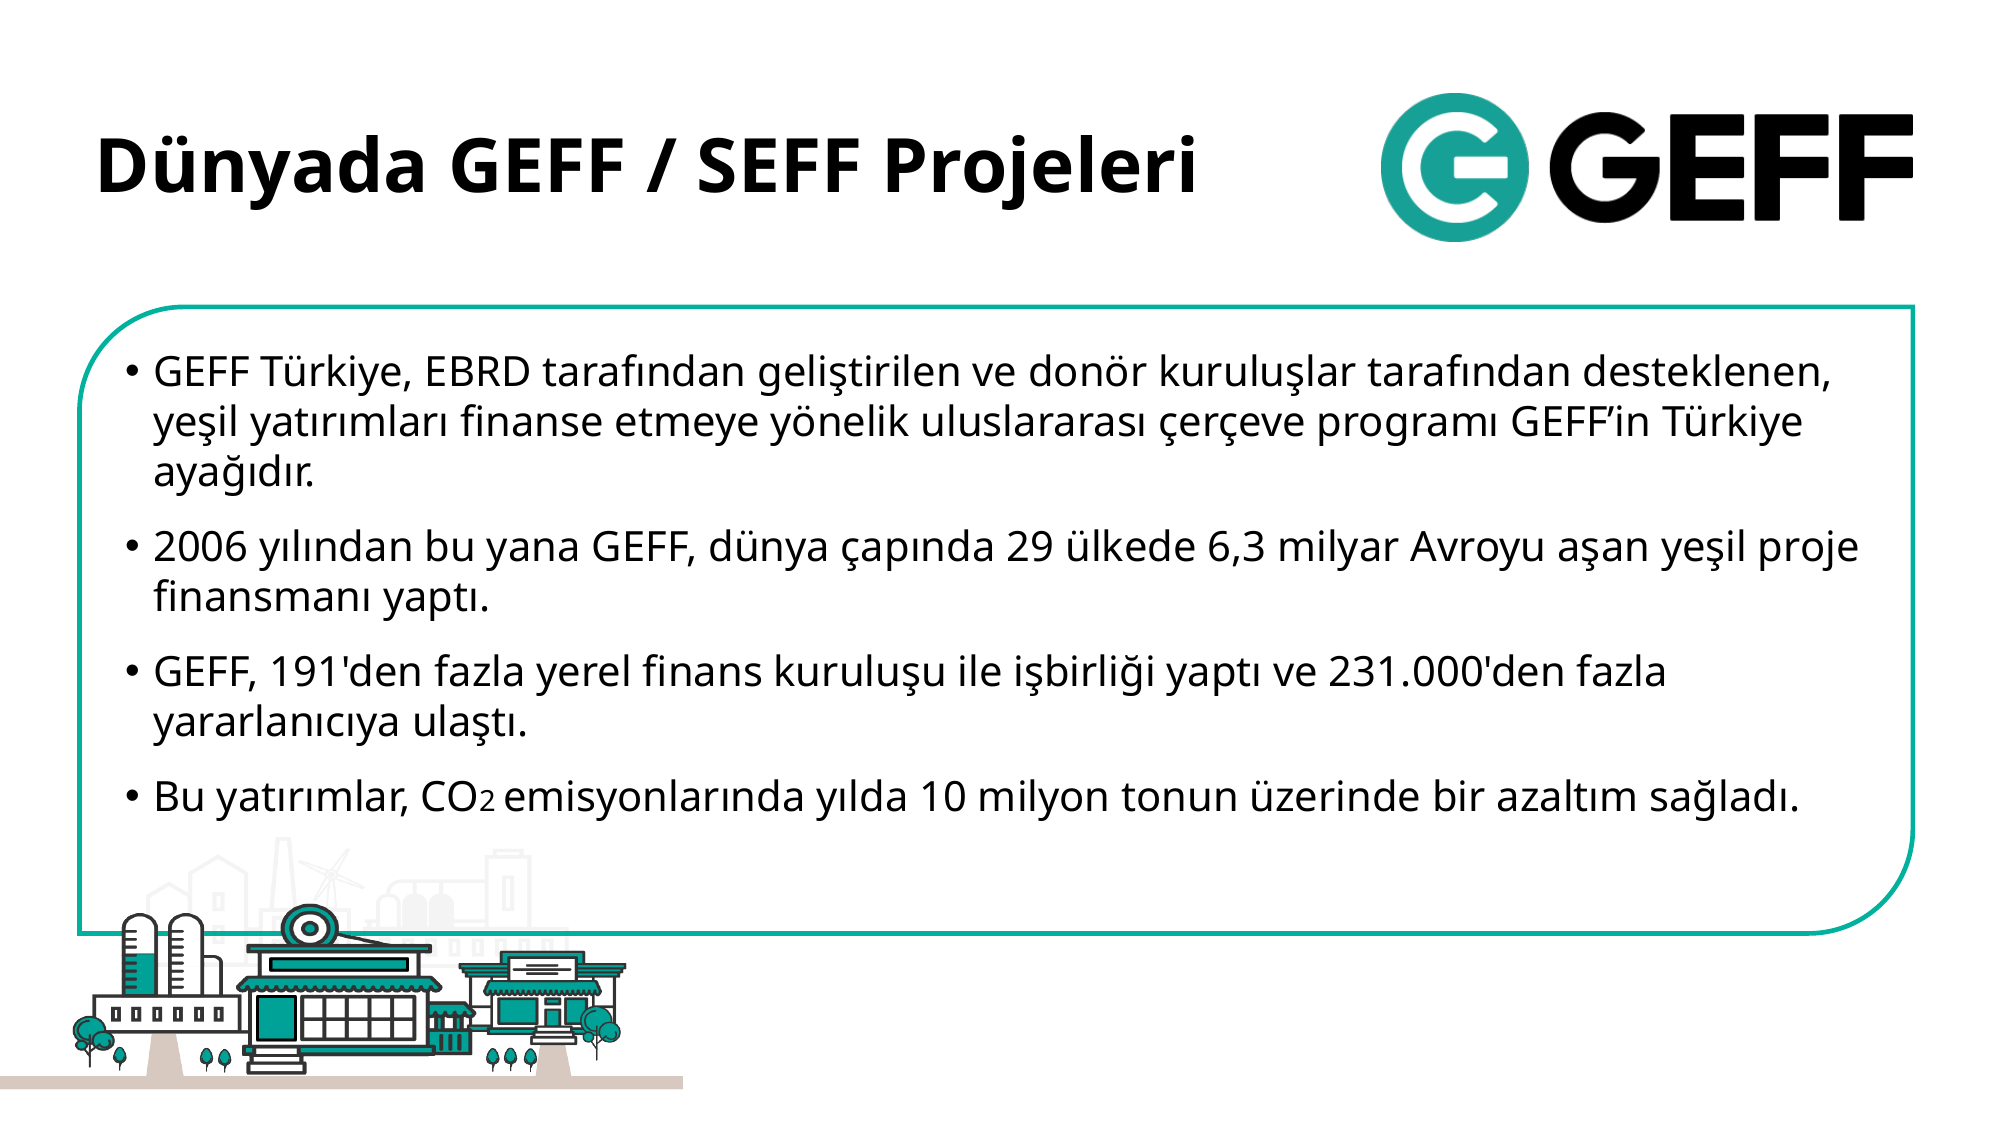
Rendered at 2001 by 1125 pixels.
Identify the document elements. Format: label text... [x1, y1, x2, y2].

picture [1381, 93, 1913, 242]
text_box GEFF Türkiye, EBRD tarafından geliştirilen ve donör kuruluşlar tarafından desteklenen, yeşil yatırımları finanse etmeye yönelik uluslararası çerçeve programı GEFF’in Türkiye ayağıdır. 2006 yılından bu yana GEFF, dünya çapında 29 ülkede 6,3 milyar Avroyu aşan yeşil proje finansmanı yaptı. GEFF, 191'den fazla yerel finans kuruluşu ile işbirliği yaptı ve 231.000'den fazla yararlanıcıya ulaştı. Bu yatırımlar, CO2 emisyonlarında yılda 10 milyon tonun üzerinde bir azaltım sağladı. [78, 305, 1914, 935]
picture [0, 777, 683, 1125]
title Dünyada GEFF / SEFF Projeleri [79, 59, 1226, 278]
